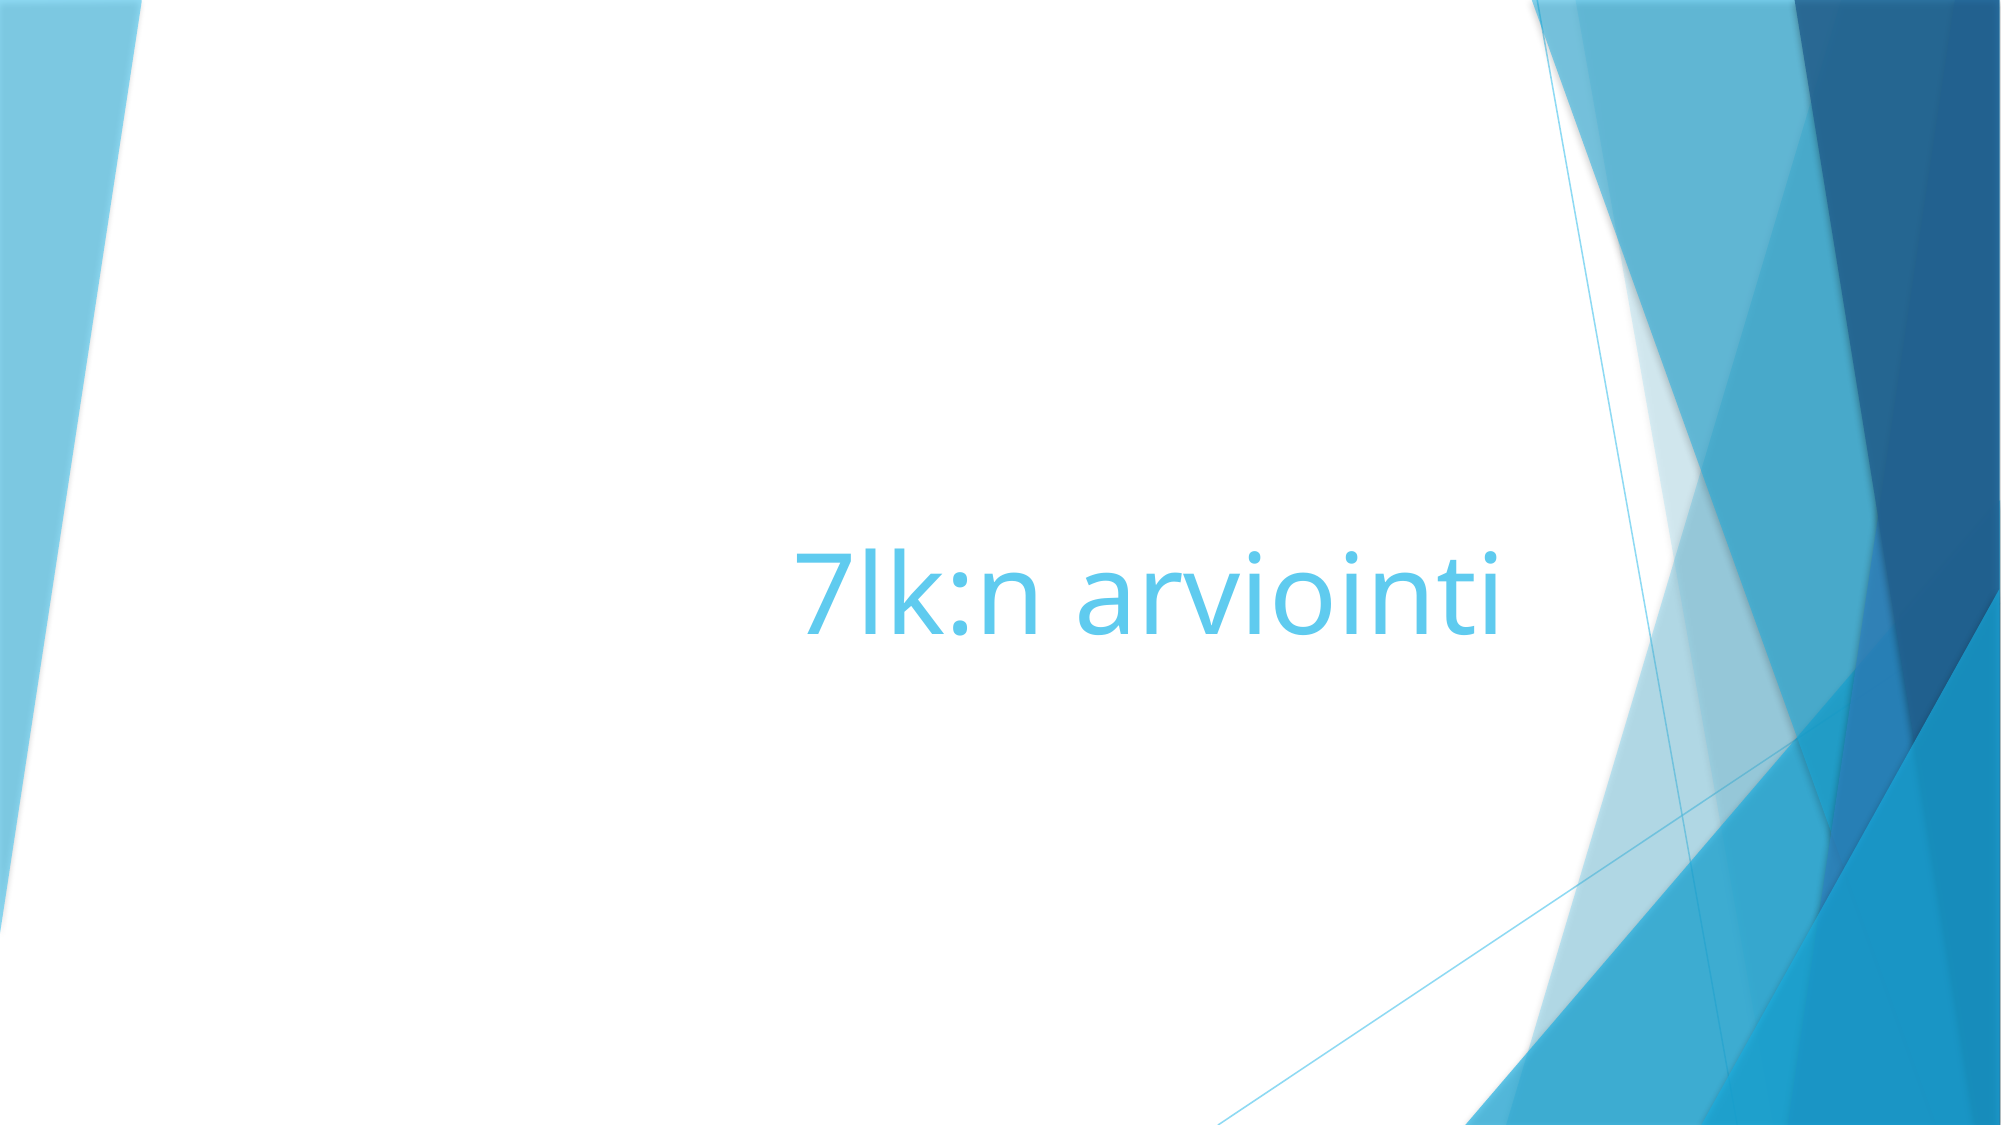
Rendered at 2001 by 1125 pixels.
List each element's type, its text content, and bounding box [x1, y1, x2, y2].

title 7lk:n arviointi [247, 394, 1522, 665]
